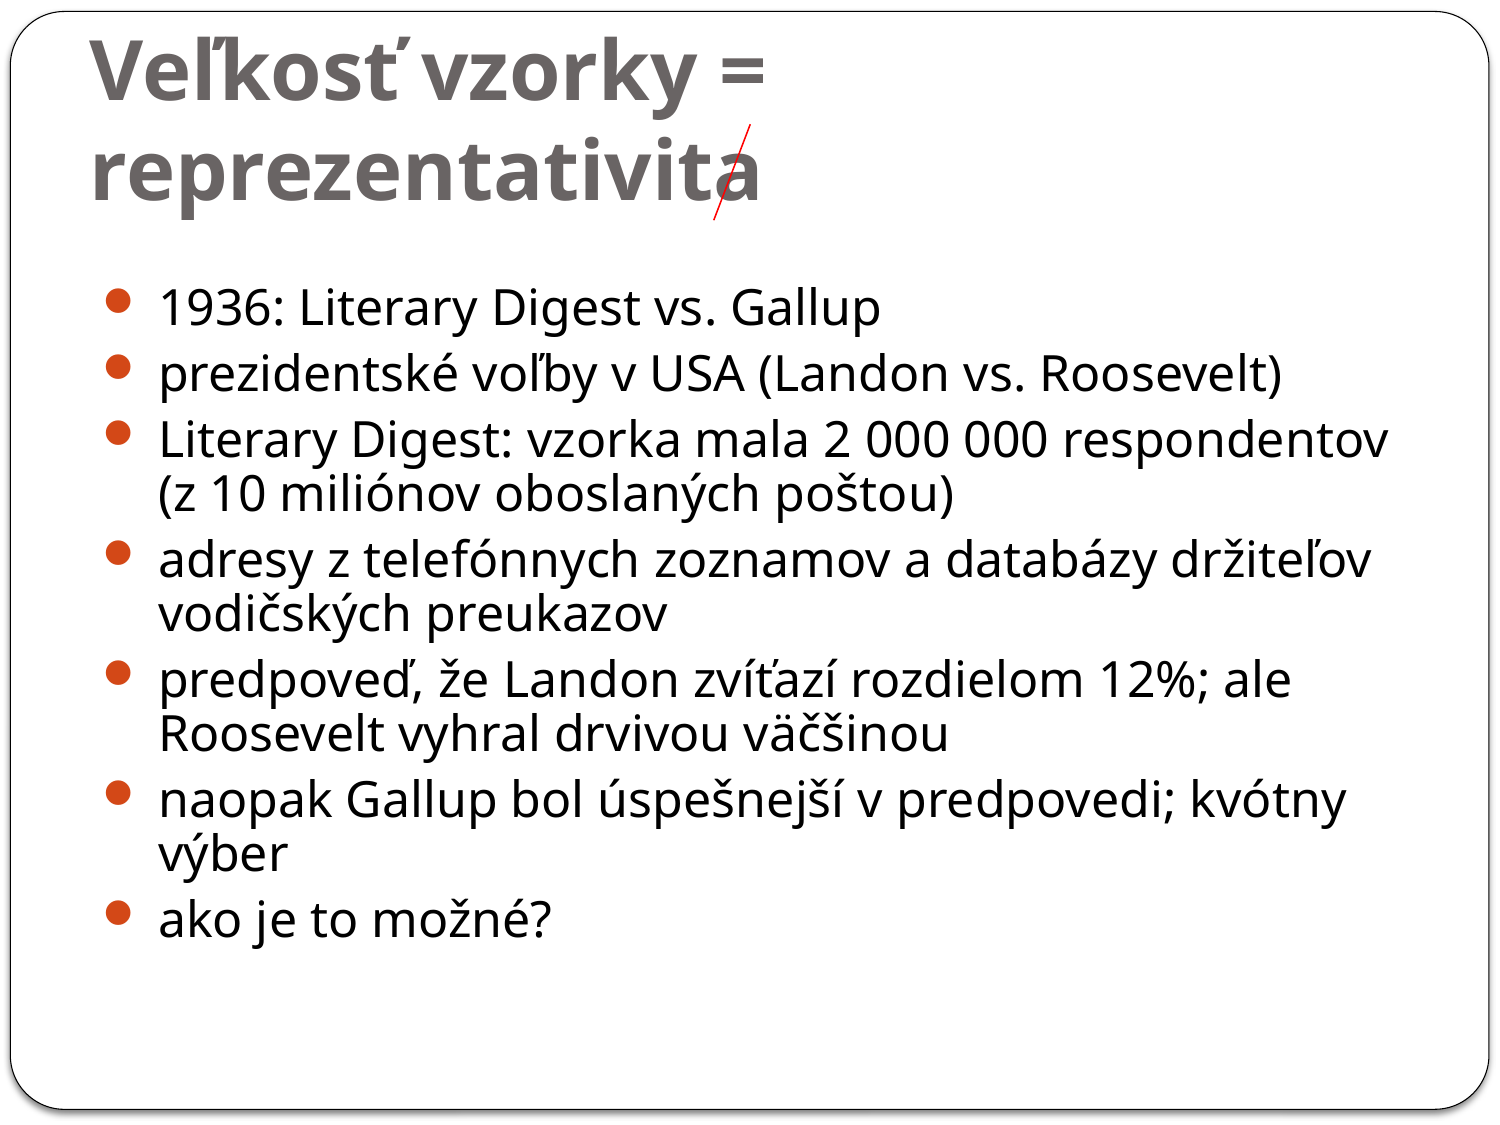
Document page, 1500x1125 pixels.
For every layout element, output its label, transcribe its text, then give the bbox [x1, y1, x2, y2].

text_box Veľkosť vzorky = reprezentativita [74, 45, 1425, 233]
text_box 1936: Literary Digest vs. Gallup prezidentské voľby v USA (Landon vs. Roosevelt) Literary Digest: vzorka mala 2 000 000 respondentov (z 10 miliónov oboslaných poštou) adresy z telefónnych zoznamov a databázy držiteľov vodičských preukazov predpoveď, že Landon zvíťazí rozdielom 12%; ale Roosevelt vyhral drvivou väčšinou naopak Gallup bol úspešnejší v predpovedi; kvótny výber ako je to možné? [87, 274, 1425, 1025]
